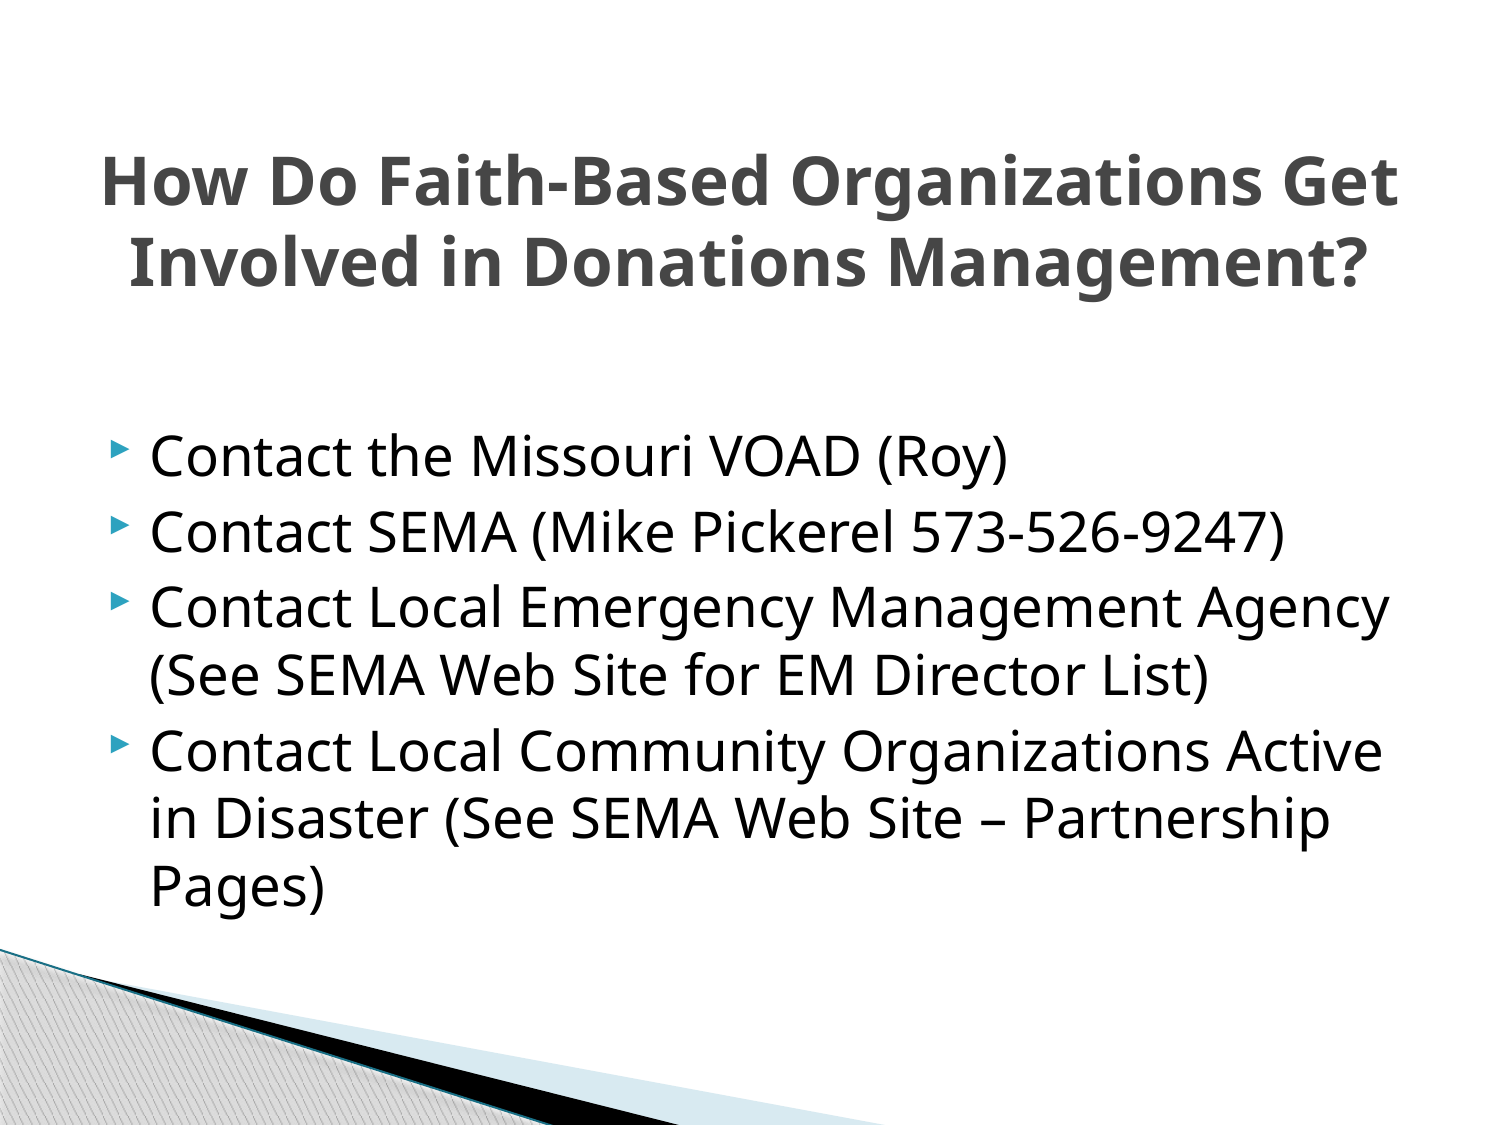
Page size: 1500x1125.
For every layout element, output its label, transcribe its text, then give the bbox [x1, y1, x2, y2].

title How Do Faith-Based Organizations Get Involved in Donations Management? [75, 125, 1425, 313]
list Contact the Missouri VOAD (Roy) Contact SEMA (Mike Pickerel 573-526-9247) Contact Local Emergency Management Agency (See SEMA Web Site for EM Director List) Contact Local Community Organizations Active in Disaster (See SEMA Web Site – Partnership Pages) [75, 412, 1425, 1000]
